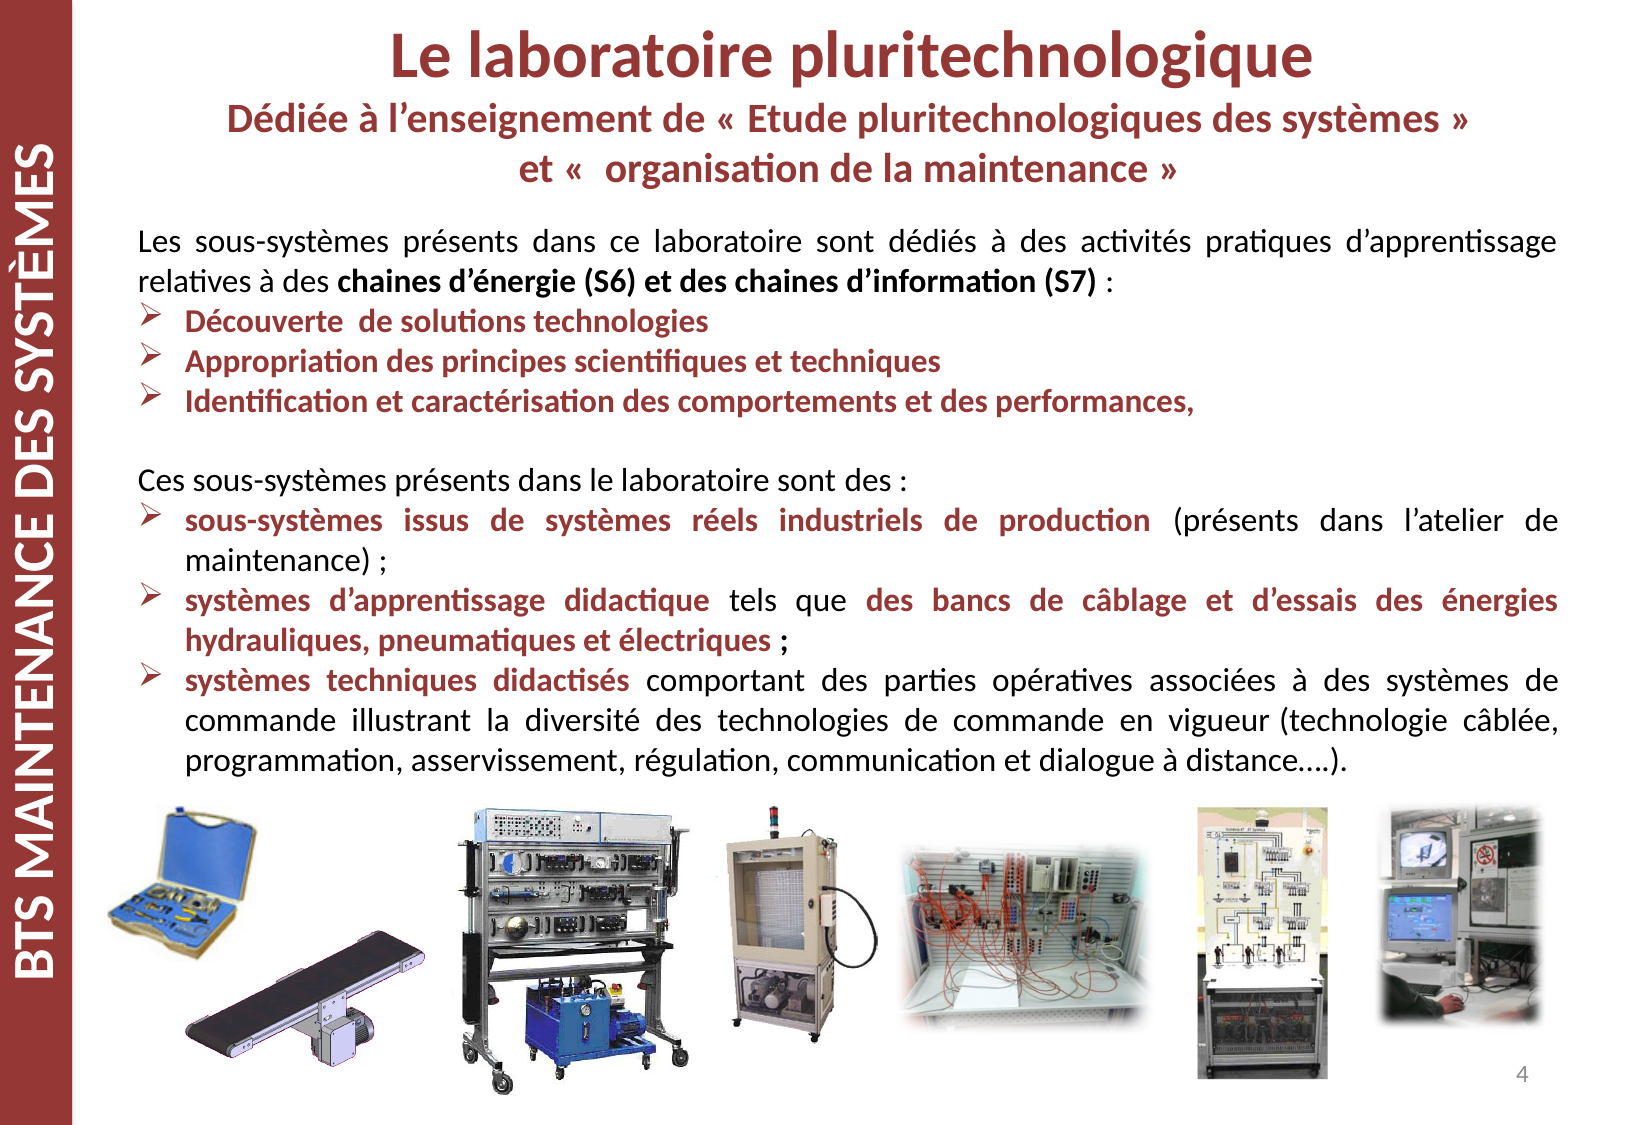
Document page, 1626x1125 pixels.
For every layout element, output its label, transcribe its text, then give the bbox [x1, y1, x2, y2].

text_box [449, 803, 700, 1099]
slide_number 4 [1164, 1042, 1544, 1103]
text_box Dédiée à l’enseignement de « Etude pluritechnologiques des systèmes » et « organisation de la maintenance » [74, 83, 1625, 199]
text_box Le laboratoire pluritechnologique [80, 3, 1625, 83]
text_box Les sous-systèmes présents dans ce laboratoire sont dédiés à des activités pratiques d’apprentissage relatives à des chaines d’énergie (S6) et des chaines d’information (S7) : Découverte de solutions technologies Appropriation des principes scientifiques et techniques Identification et caractérisation des comportements et des performances, Ces sous-systèmes présents dans le laboratoire sont des : sous-systèmes issus de systèmes réels industriels de production (présents dans l’atelier de maintenance) ; systèmes d’apprentissage didactique tels que des bancs de câblage et d’essais des énergies hydrauliques, pneumatiques et électriques ; systèmes techniques didactisés comportant des parties opératives associées à des systèmes de commande illustrant la diversité des technologies de commande en vigueur (technologie câblée, programmation, asservissement, régulation, communication et dialogue à distance….). [123, 211, 1575, 786]
picture [712, 788, 890, 1082]
picture [894, 839, 1156, 1036]
picture [106, 805, 430, 1077]
picture [1196, 807, 1328, 1081]
picture [1373, 800, 1547, 1031]
